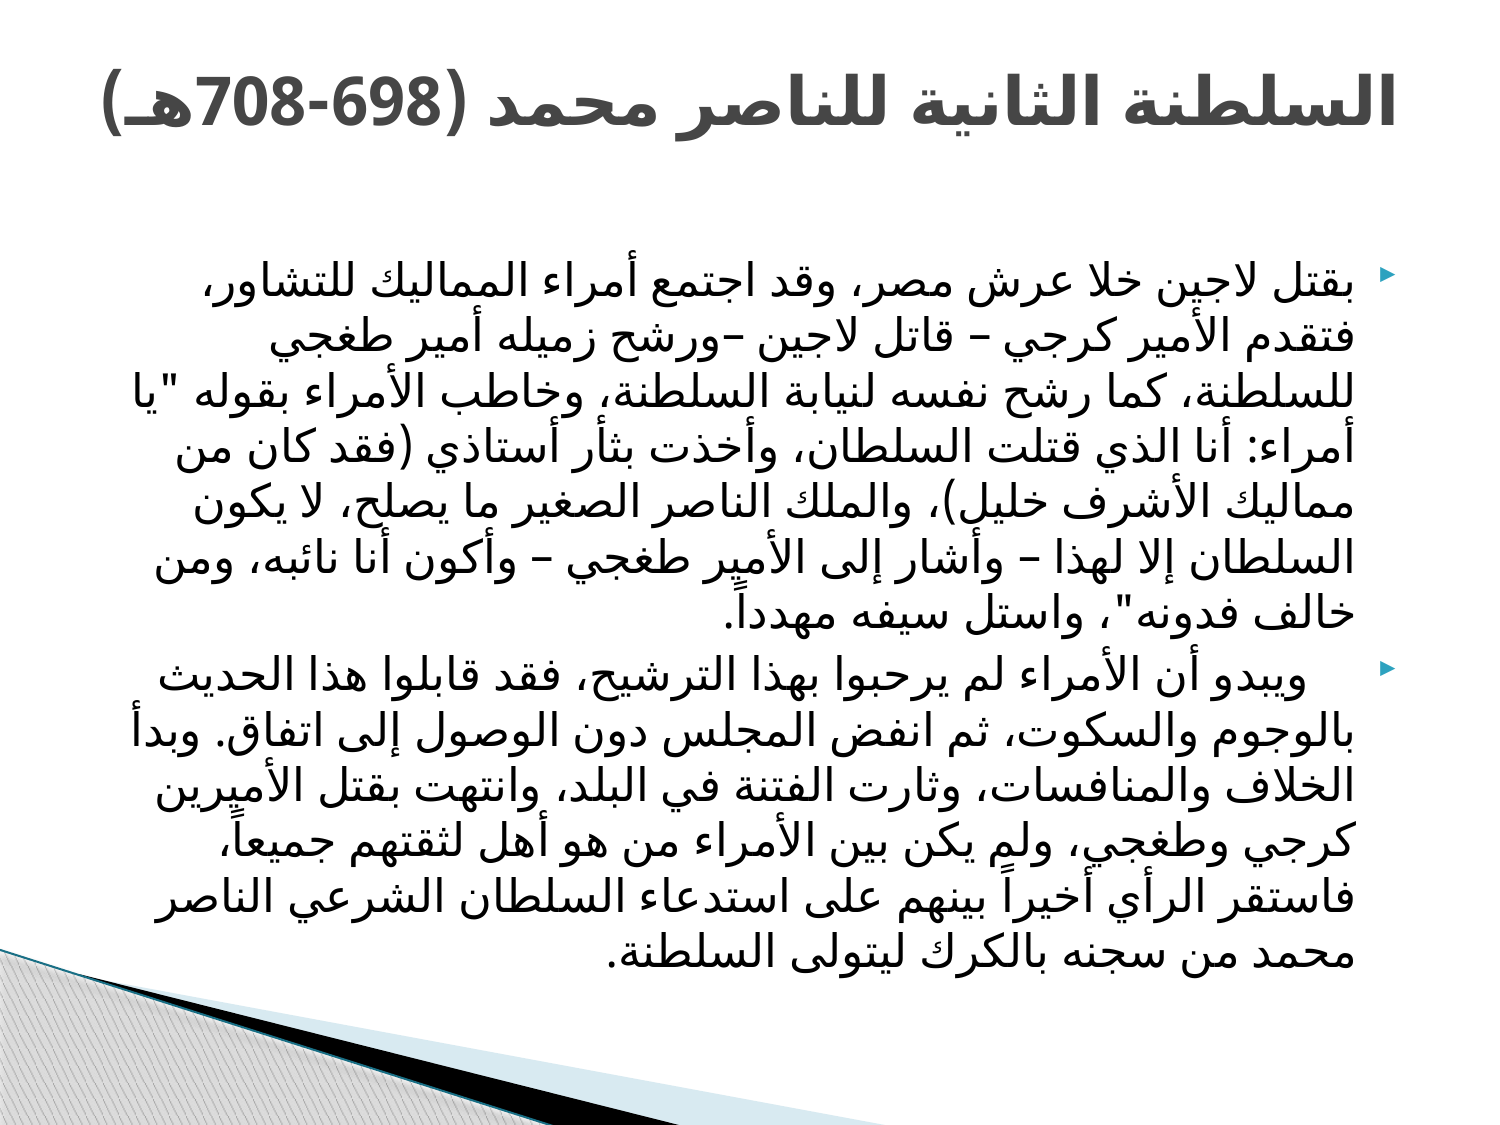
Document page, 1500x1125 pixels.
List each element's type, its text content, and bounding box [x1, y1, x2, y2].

title السلطنة الثانية للناصر محمد (698-708هـ) [75, 45, 1425, 233]
list بقتل لاجين خلا عرش مصر، وقد اجتمع أمراء المماليك للتشاور، فتقدم الأمير كرجي – قاتل لاجين –ورشح زميله أمير طغجي للسلطنة، كما رشح نفسه لنيابة السلطنة، وخاطب الأمراء بقوله "يا أمراء: أنا الذي قتلت السلطان، وأخذت بثأر أستاذي (فقد كان من مماليك الأشرف خليل)، والملك الناصر الصغير ما يصلح، لا يكون السلطان إلا لهذا – وأشار إلى الأمير طغجي – وأكون أنا نائبه، ومن خالف فدونه"، واستل سيفه مهدداً. ويبدو أن الأمراء لم يرحبوا بهذا الترشيح، فقد قابلوا هذا الحديث بالوجوم والسكوت، ثم انفض المجلس دون الوصول إلى اتفاق. وبدأ الخلاف والمنافسات، وثارت الفتنة في البلد، وانتهت بقتل الأميرين كرجي وطغجي، ولم يكن بين الأمراء من هو أهل لثقتهم جميعاً، فاستقر الرأي أخيراً بينهم على استدعاء السلطان الشرعي الناصر محمد من سجنه بالكرك ليتولى السلطنة. [75, 243, 1425, 986]
